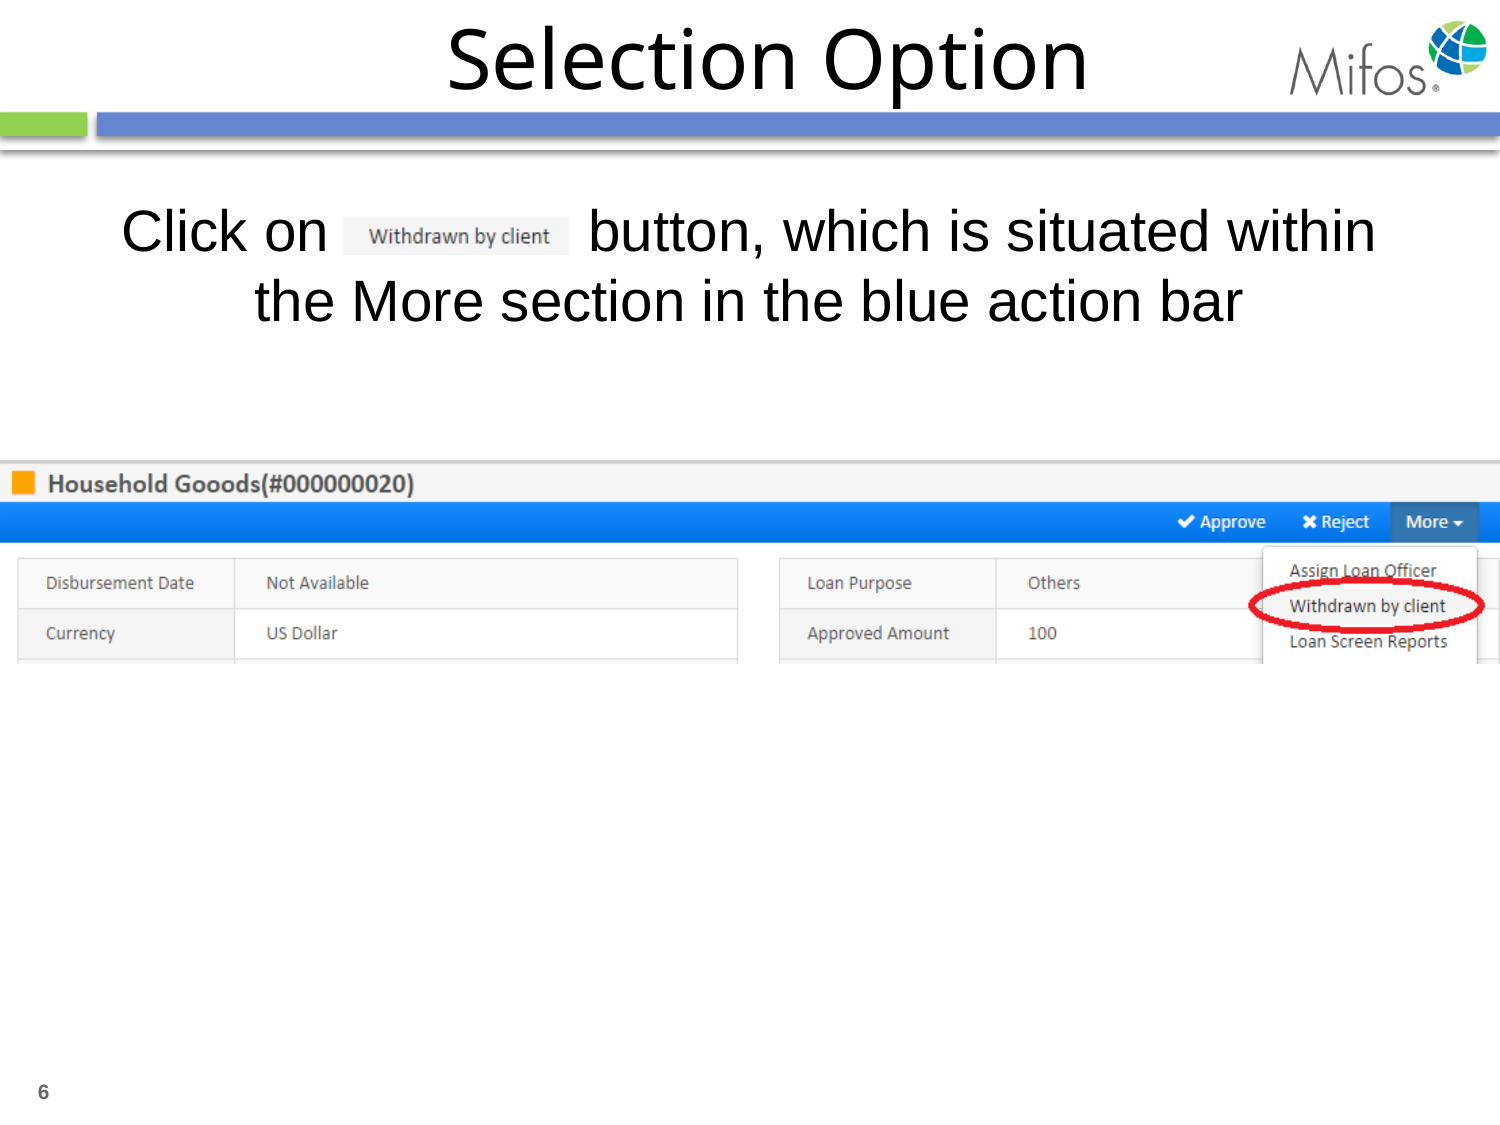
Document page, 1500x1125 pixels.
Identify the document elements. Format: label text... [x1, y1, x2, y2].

picture [0, 460, 1500, 665]
picture [1439, 12, 1498, 104]
text_box Click on button, which is situated within the More section in the blue action bar [82, 185, 1418, 341]
picture [342, 215, 569, 255]
title Selection Option [99, 0, 1439, 113]
